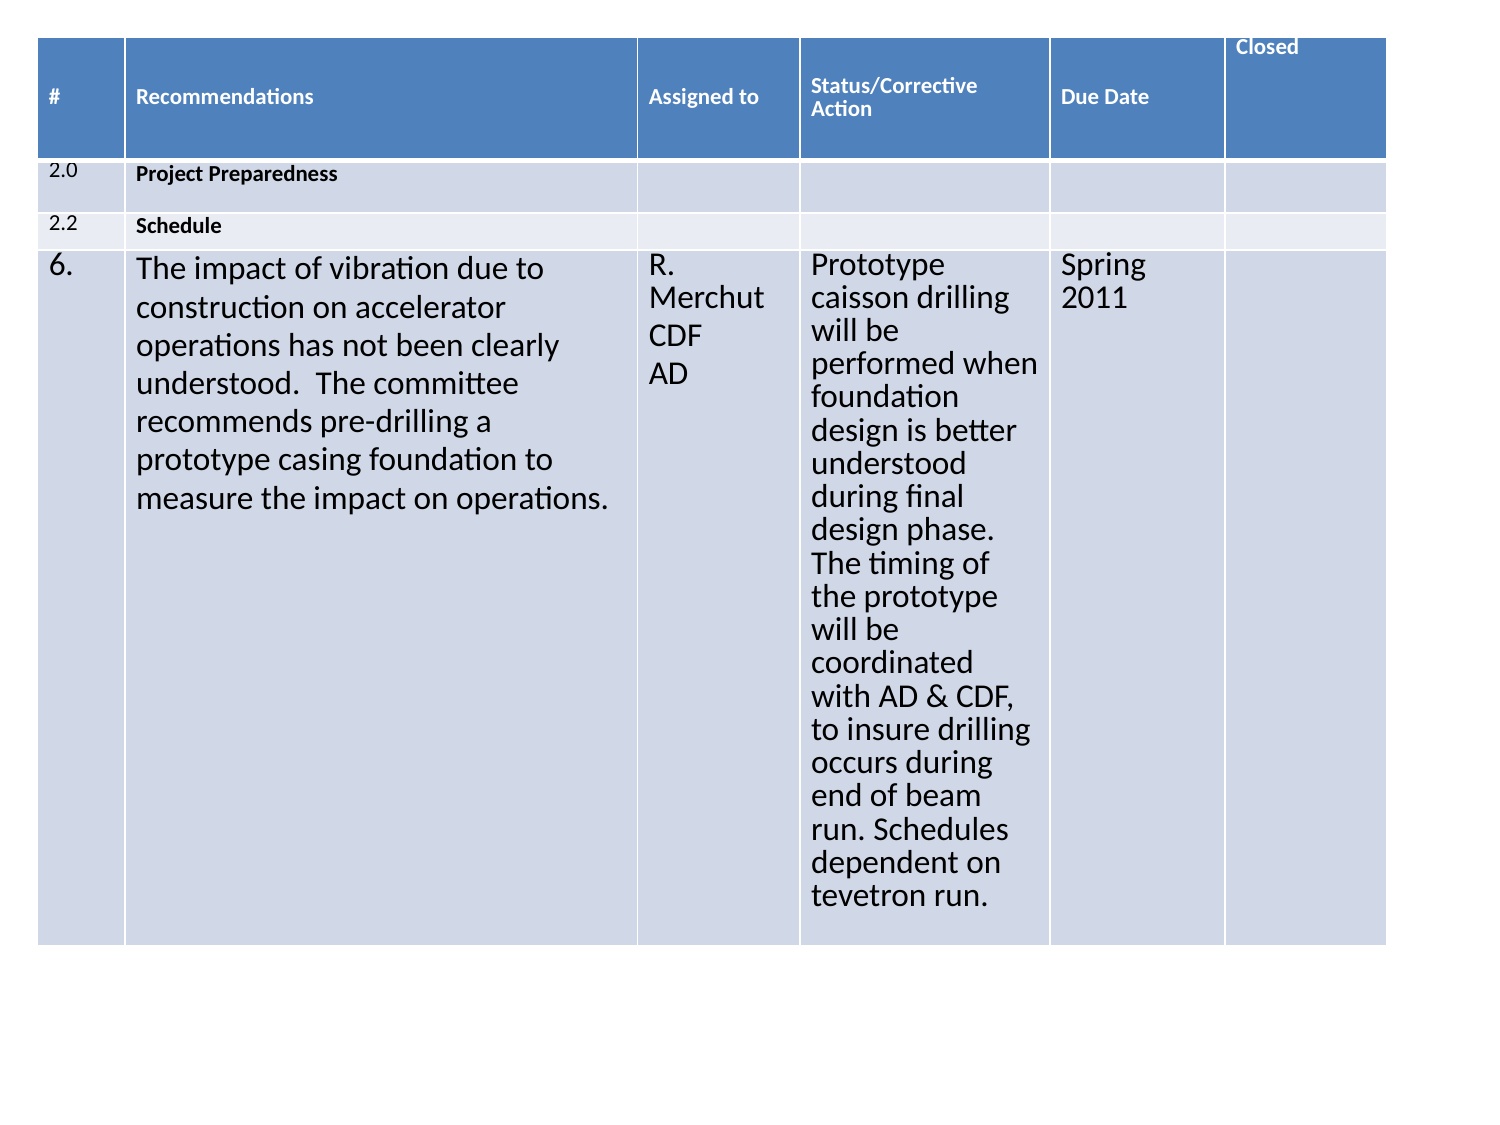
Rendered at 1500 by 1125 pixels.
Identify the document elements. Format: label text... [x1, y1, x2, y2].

table_cell Prototype caisson drilling will be performed when foundation design is better understood during final design phase. The timing of the prototype will be coordinated with AD & CDF, to insure drilling occurs during end of beam run. Schedules dependent on tevetron run. [801, 251, 1049, 945]
table_cell 2.0 [38, 163, 124, 212]
table_cell Spring 2011 [1051, 251, 1224, 945]
table_header Closed [1226, 38, 1386, 158]
table_header Status/Corrective Action [801, 38, 1049, 158]
table_cell The impact of vibration due to construction on accelerator operations has not been clearly understood. The committee recommends pre-drilling a prototype casing foundation to measure the impact on operations. [126, 251, 637, 945]
table_cell [1051, 163, 1224, 212]
table_cell [801, 163, 1049, 212]
table_cell Project Preparedness [126, 163, 637, 212]
table_cell 6. [38, 251, 124, 945]
table_cell [638, 163, 799, 212]
table_header Assigned to [638, 38, 799, 158]
table_cell [638, 214, 799, 249]
table_cell R. Merchut CDF AD [638, 251, 799, 945]
table_header Recommendations [126, 38, 637, 158]
table_header Due Date [1051, 38, 1224, 158]
table_cell Schedule [126, 214, 637, 249]
table_cell 2.2 [38, 214, 124, 249]
table_cell [801, 214, 1049, 249]
table_cell [1226, 214, 1386, 249]
table_cell [1226, 251, 1386, 945]
table_header # [38, 38, 124, 158]
table_cell [1051, 214, 1224, 249]
table_cell [1226, 163, 1386, 212]
